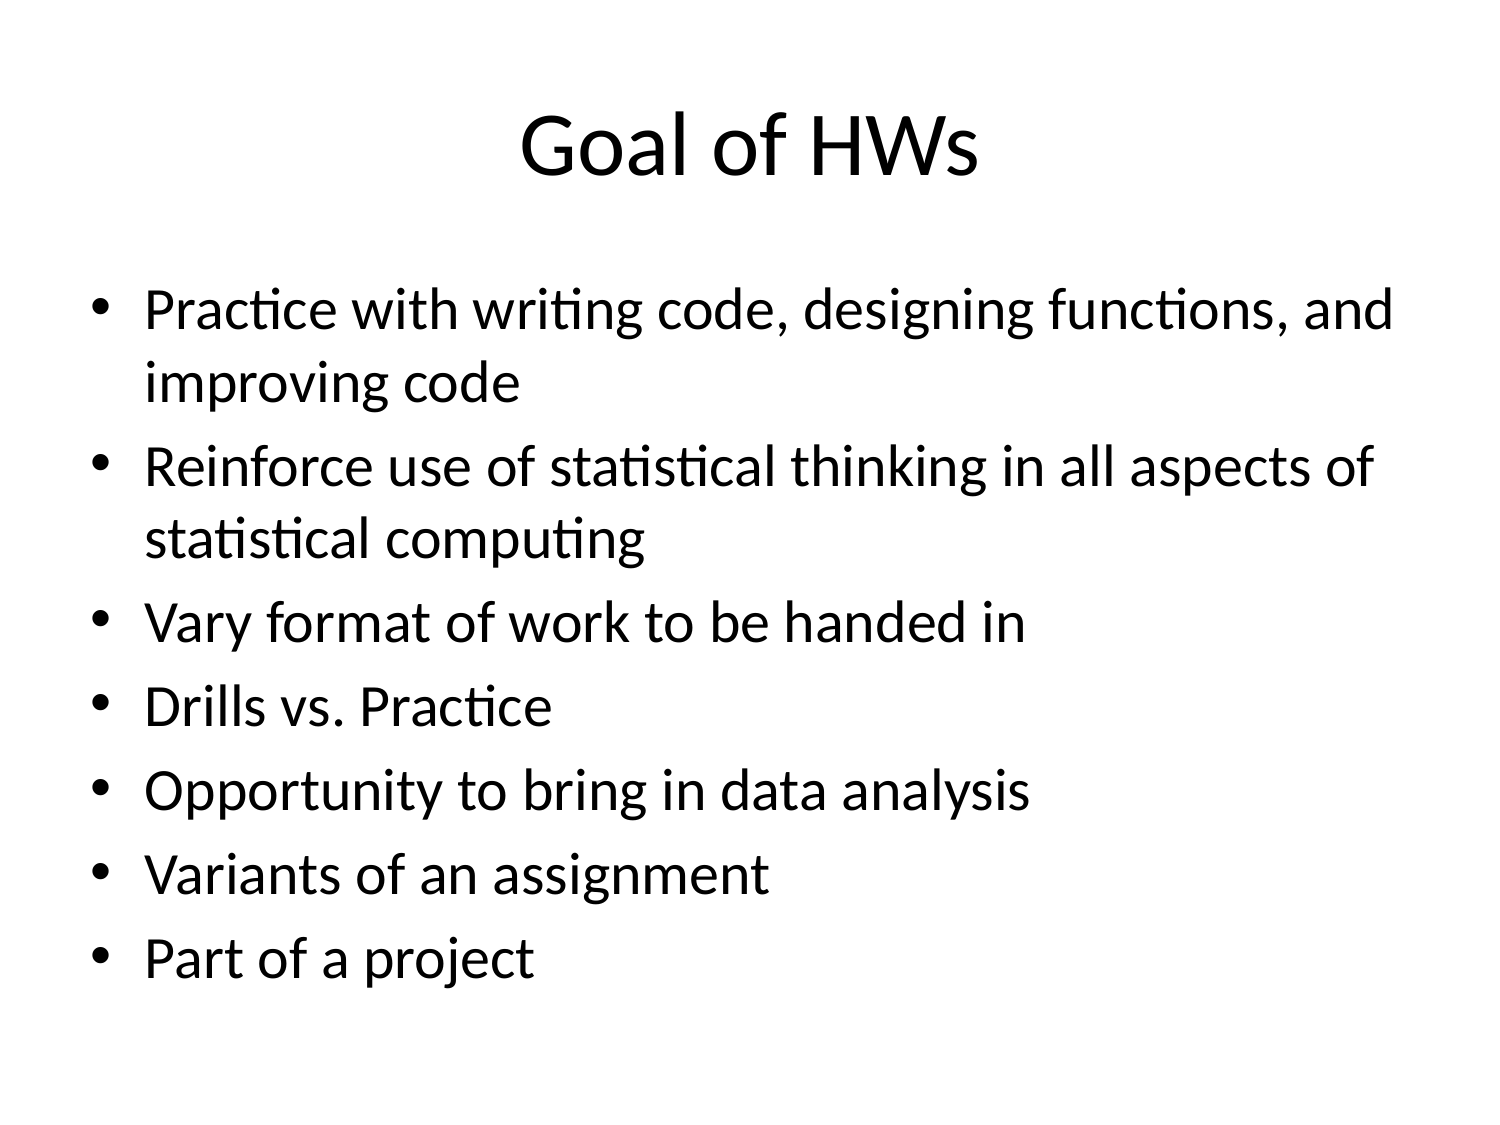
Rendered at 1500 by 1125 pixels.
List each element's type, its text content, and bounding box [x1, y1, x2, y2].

title Goal of HWs [75, 45, 1425, 233]
list Practice with writing code, designing functions, and improving code Reinforce use of statistical thinking in all aspects of statistical computing Vary format of work to be handed in Drills vs. Practice Opportunity to bring in data analysis Variants of an assignment Part of a project [75, 262, 1425, 1005]
